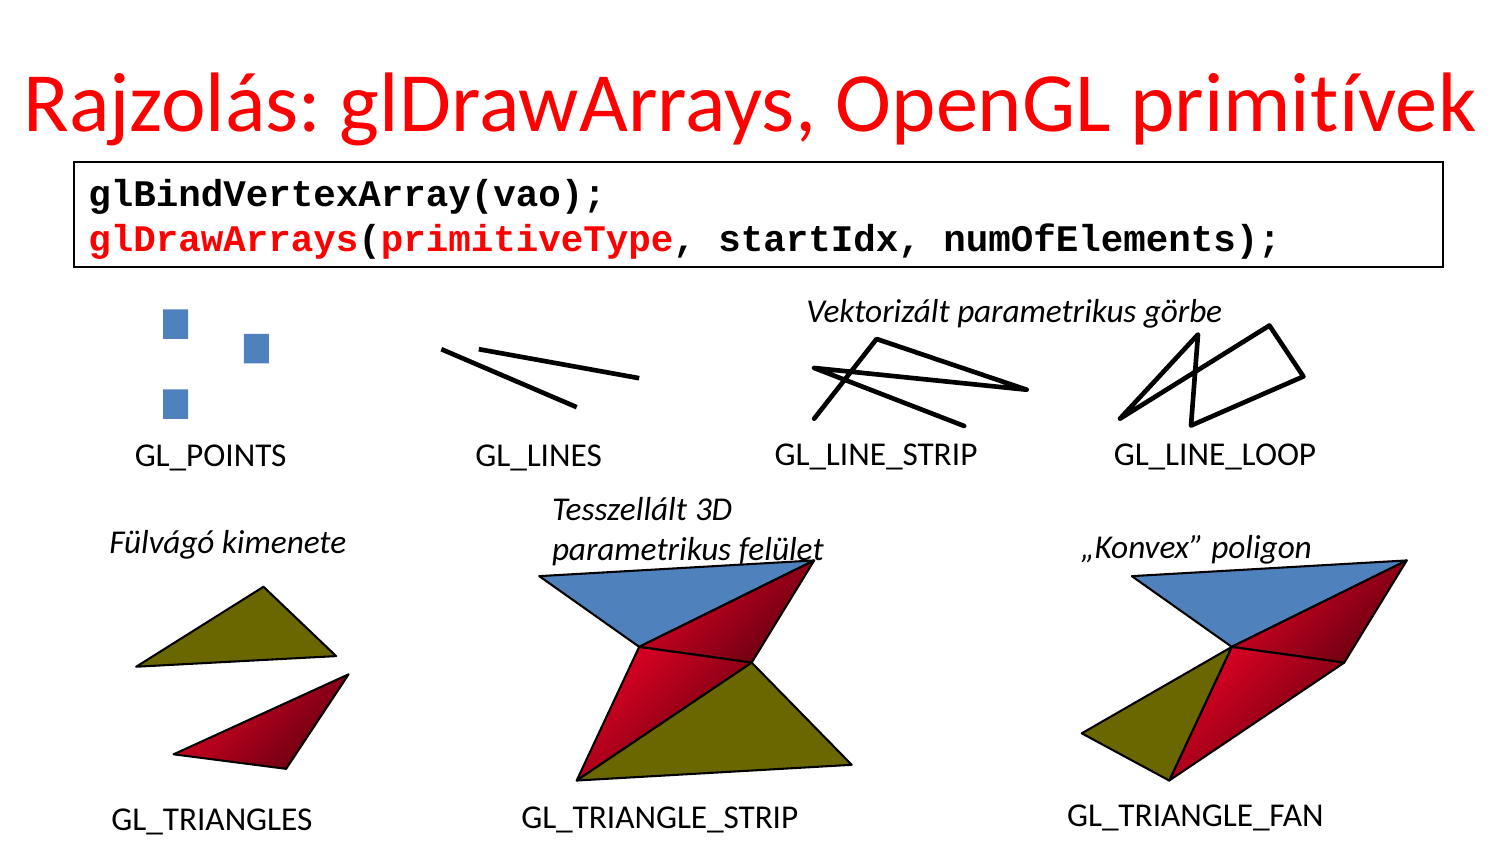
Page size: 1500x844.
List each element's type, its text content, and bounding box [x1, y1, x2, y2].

text_box GL_POINTS [120, 426, 302, 481]
text_box GL_LINES [460, 426, 618, 481]
text_box [173, 674, 349, 769]
text_box [242, 332, 271, 366]
text_box „Konvex” poligon [1065, 517, 1327, 573]
text_box Vektorizált parametrikus görbe [791, 281, 1238, 337]
title Rajzolás: glDrawArrays, OpenGL primitívek [0, 27, 1500, 169]
text_box GL_TRIANGLES [96, 789, 328, 844]
text_box Tesszellált 3D parametrikus felület [537, 479, 840, 559]
text_box GL_TRIANGLE_STRIP [506, 787, 815, 843]
text_box [1120, 325, 1304, 424]
text_box GL_LINE_STRIP [759, 424, 993, 480]
text_box GL_LINE_LOOP [1099, 424, 1332, 480]
text_box Fülvágó kimenete [94, 513, 362, 568]
text_box [814, 338, 1027, 424]
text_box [1081, 560, 1408, 781]
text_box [538, 560, 853, 781]
text_box [161, 387, 190, 421]
text_box GL_TRIANGLE_FAN [1052, 786, 1340, 841]
text_box [136, 586, 337, 667]
text_box glBindVertexArray(vao); glDrawArrays(primitiveType, startIdx, numOfElements); [73, 161, 1444, 267]
text_box [161, 307, 190, 341]
